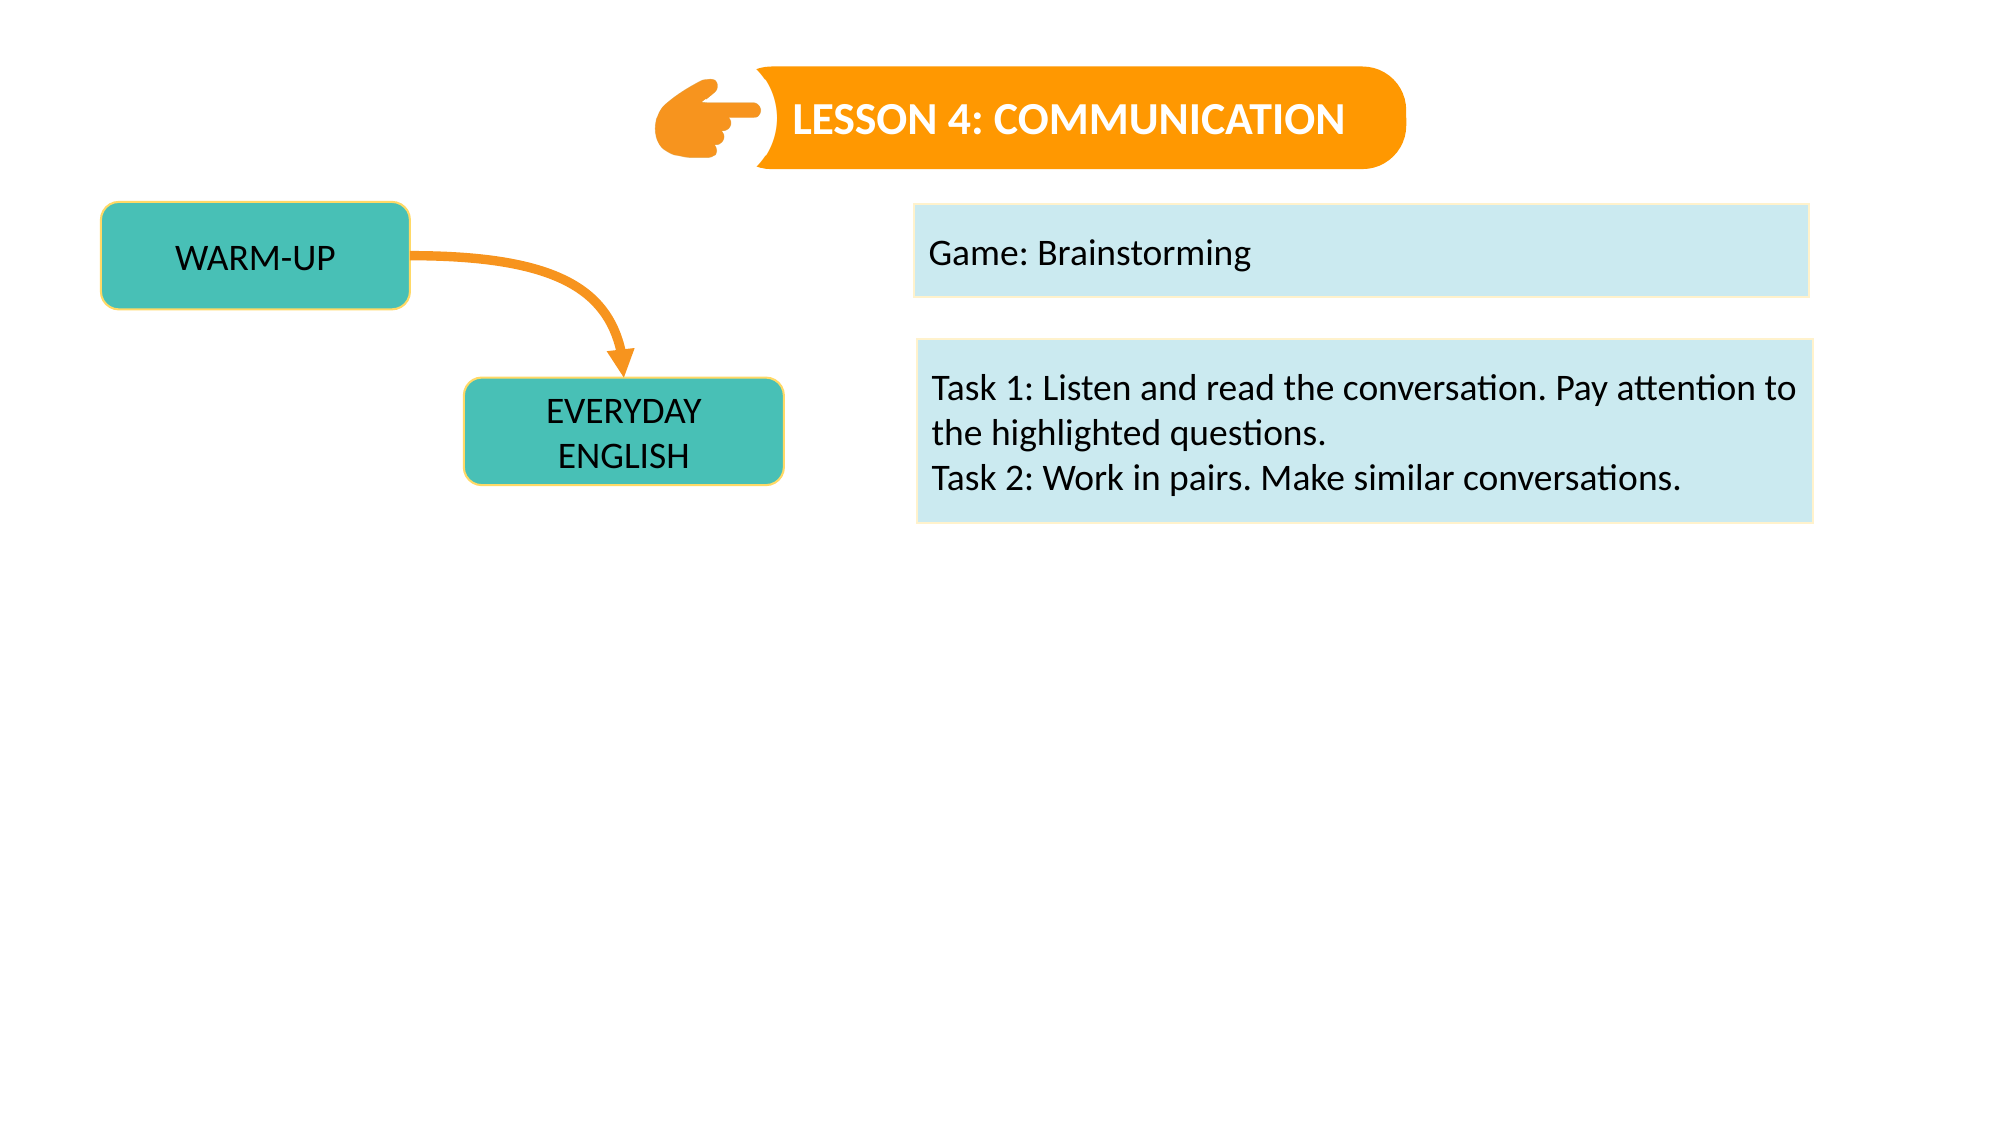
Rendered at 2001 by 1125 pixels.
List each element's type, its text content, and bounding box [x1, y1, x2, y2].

text_box Game: Brainstorming [913, 203, 1810, 298]
text_box WARM-UP [99, 200, 411, 311]
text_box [409, 255, 624, 378]
text_box [749, 287, 1105, 427]
text_box LESSON 4: COMMUNICATION [786, 81, 1527, 152]
text_box [786, 152, 1399, 171]
picture [627, 42, 786, 193]
text_box [786, 65, 1397, 81]
text_box EVERYDAY ENGLISH [462, 376, 785, 487]
text_box Task 1: Listen and read the conversation. Pay attention to the highlighted questions. Task 2: Work in pairs. Make similar conversations. [916, 338, 1814, 524]
